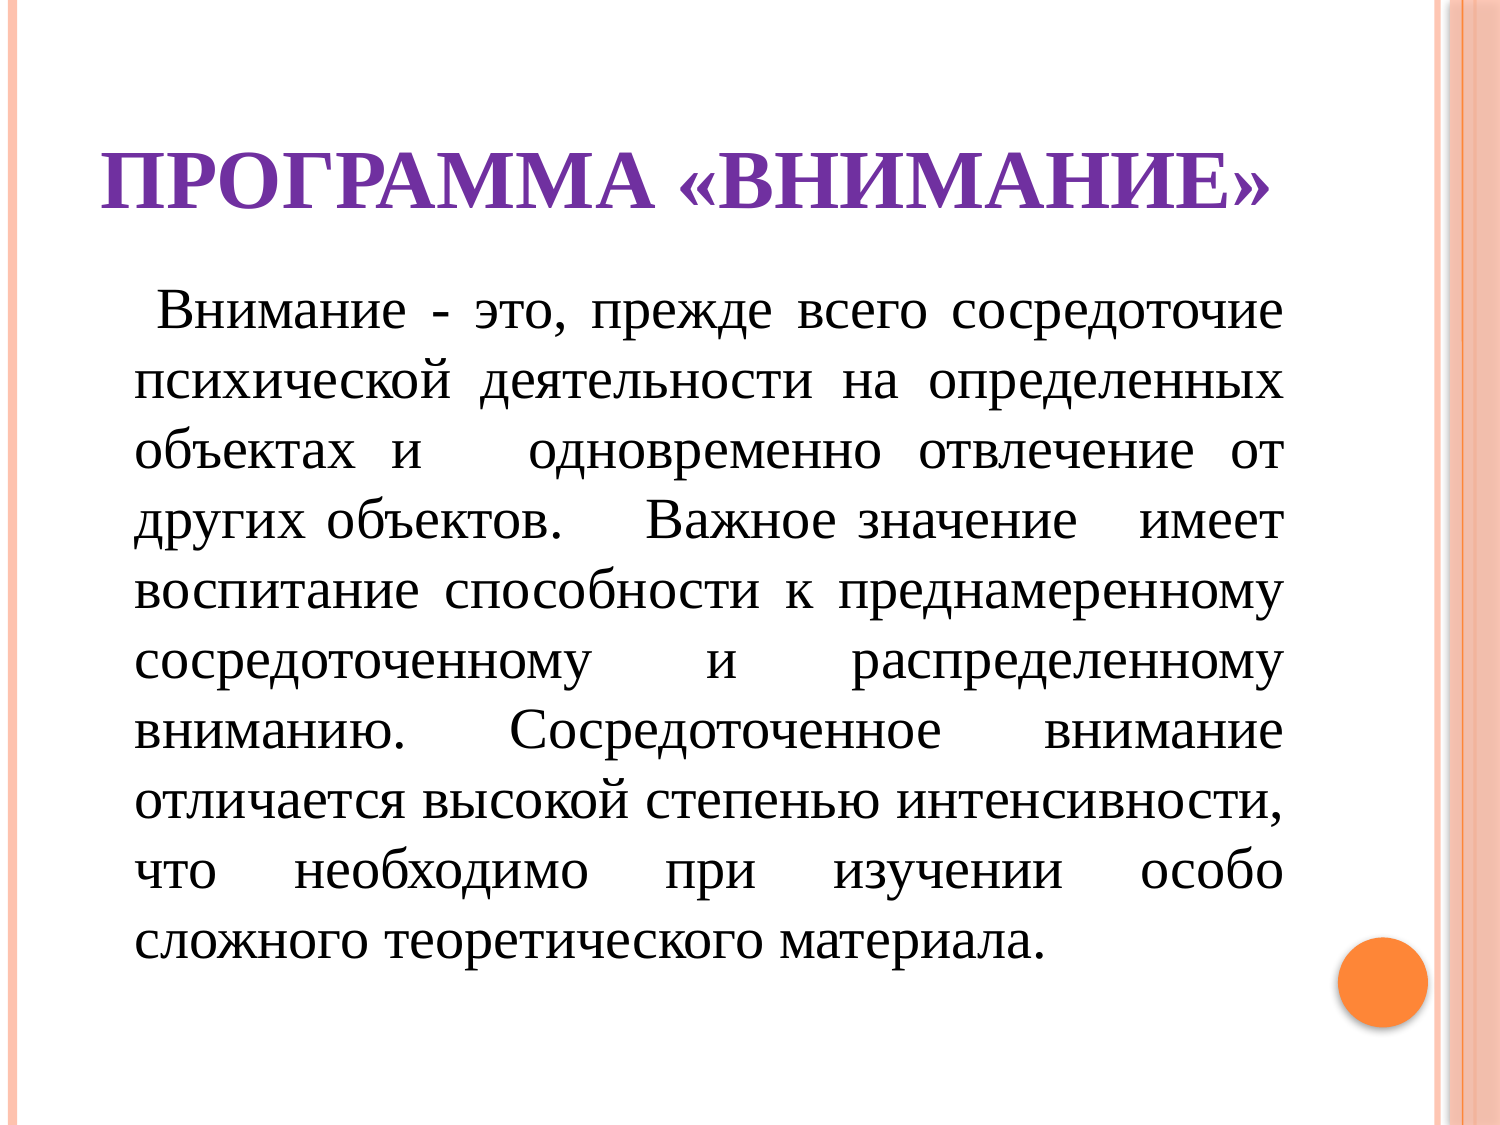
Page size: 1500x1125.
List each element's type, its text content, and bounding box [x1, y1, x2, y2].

list Внимание - это, прежде всего сосредоточие психической деятельности на определенных объектах и одновременно отвлечение от других объектов. Важное значение имеет воспитание способности к преднамеренному сосредоточенному и распределенному вниманию. Сосредоточенное внимание отличается высокой степенью интенсивности, что необходимо при изучении особо сложного теоретического материала. [75, 262, 1300, 1062]
title Программа «Внимание» [75, 45, 1300, 233]
